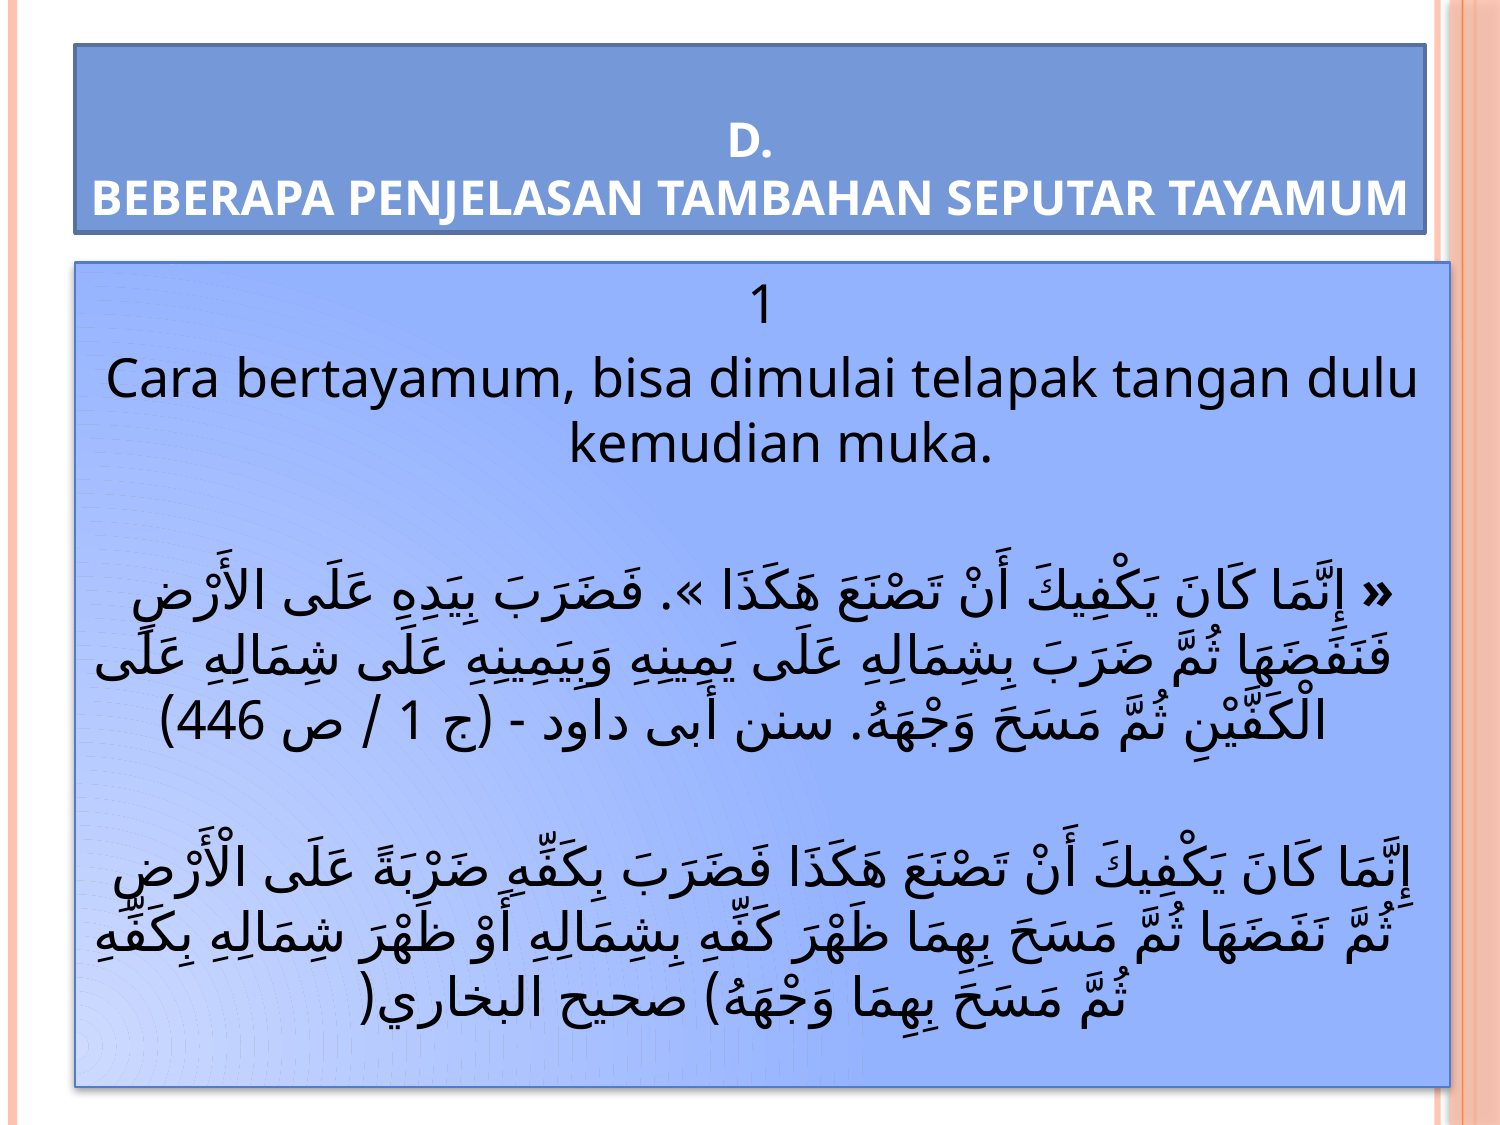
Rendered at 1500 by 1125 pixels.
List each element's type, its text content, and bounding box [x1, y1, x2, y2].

title D. BEBERAPA PENJELASAN TAMBAHAN SEPUTAR TAYAMUM [73, 43, 1427, 235]
list 1 Cara bertayamum, bisa dimulai telapak tangan dulu kemudian muka. « إِنَّمَا كَانَ يَكْفِيكَ أَنْ تَصْنَعَ هَكَذَا ». فَضَرَبَ بِيَدِهِ عَلَى الأَرْضِ فَنَفَضَهَا ثُمَّ ضَرَبَ بِشِمَالِهِ عَلَى يَمِينِهِ وَبِيَمِينِهِ عَلَى شِمَالِهِ عَلَى الْكَفَّيْنِ ثُمَّ مَسَحَ وَجْهَهُ. سنن أبى داود - (ج 1 / ص 446) إِنَّمَا كَانَ يَكْفِيكَ أَنْ تَصْنَعَ هَكَذَا فَضَرَبَ بِكَفِّهِ ضَرْبَةً عَلَى الْأَرْضِ ثُمَّ نَفَضَهَا ثُمَّ مَسَحَ بِهِمَا ظَهْرَ كَفِّهِ بِشِمَالِهِ أَوْ ظَهْرَ شِمَالِهِ بِكَفِّهِ ثُمَّ مَسَحَ بِهِمَا وَجْهَهُ) صحيح البخاري( [74, 261, 1451, 1088]
